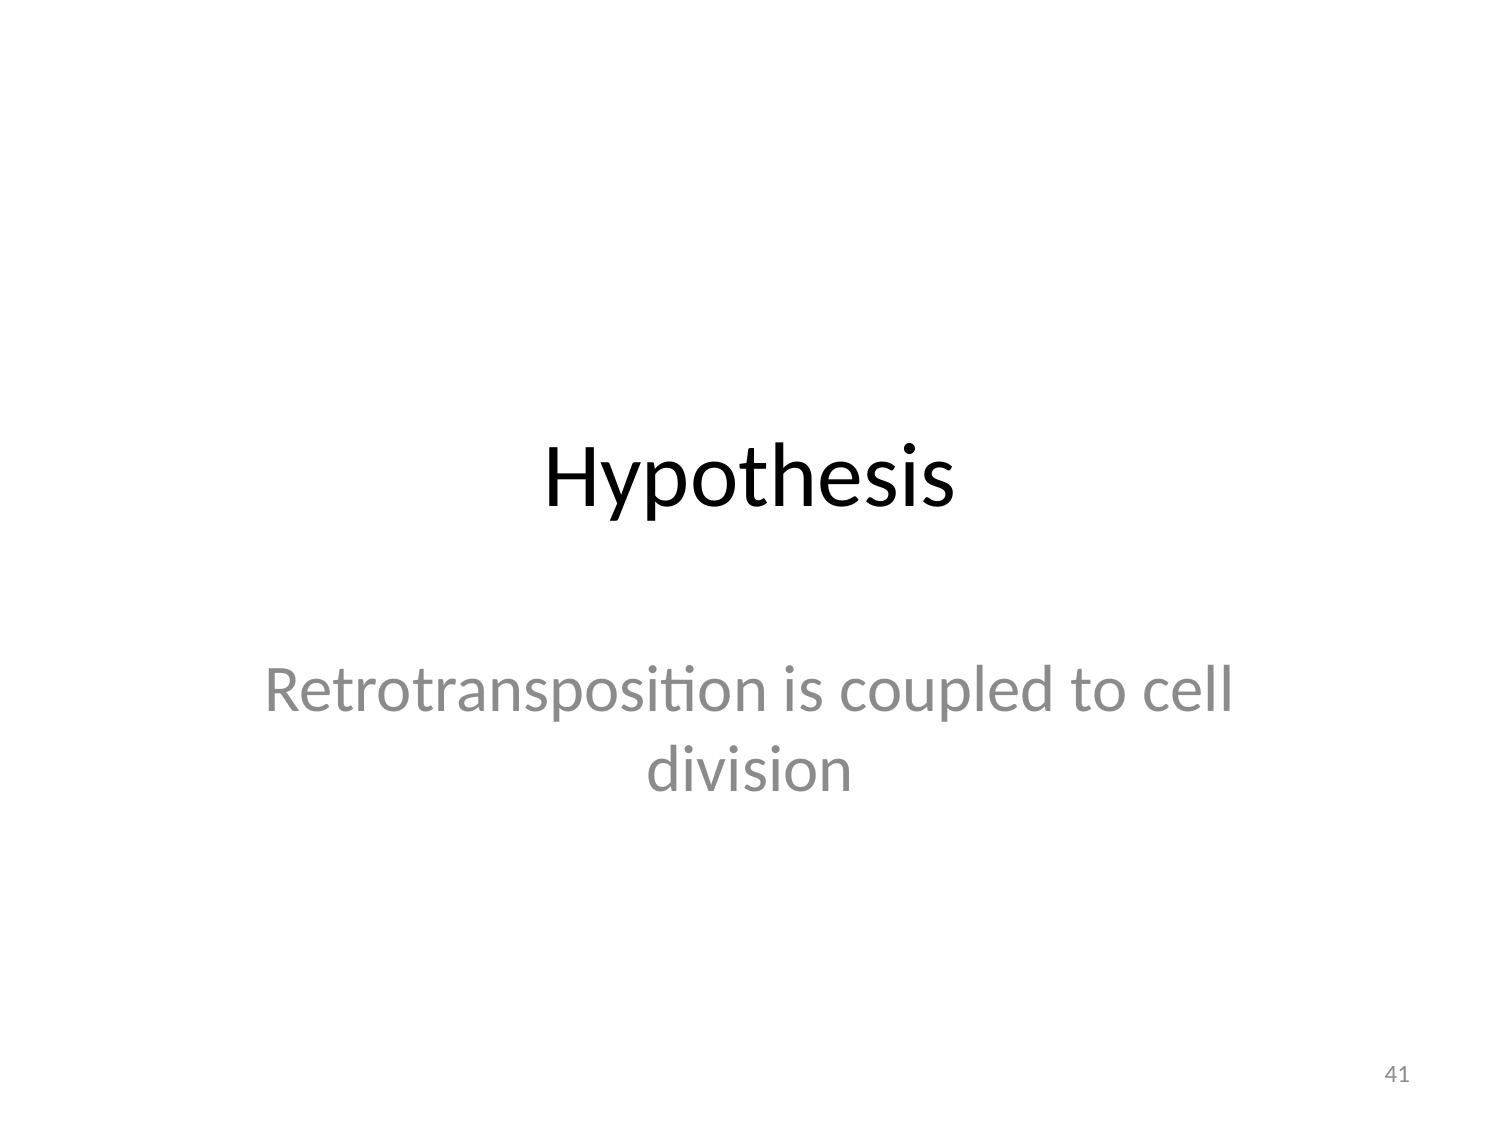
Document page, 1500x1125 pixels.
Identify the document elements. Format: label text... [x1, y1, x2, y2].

slide_number 41 [1074, 1042, 1425, 1103]
title Hypothesis [112, 349, 1388, 591]
subtitle Retrotransposition is coupled to cell division [225, 637, 1275, 925]
